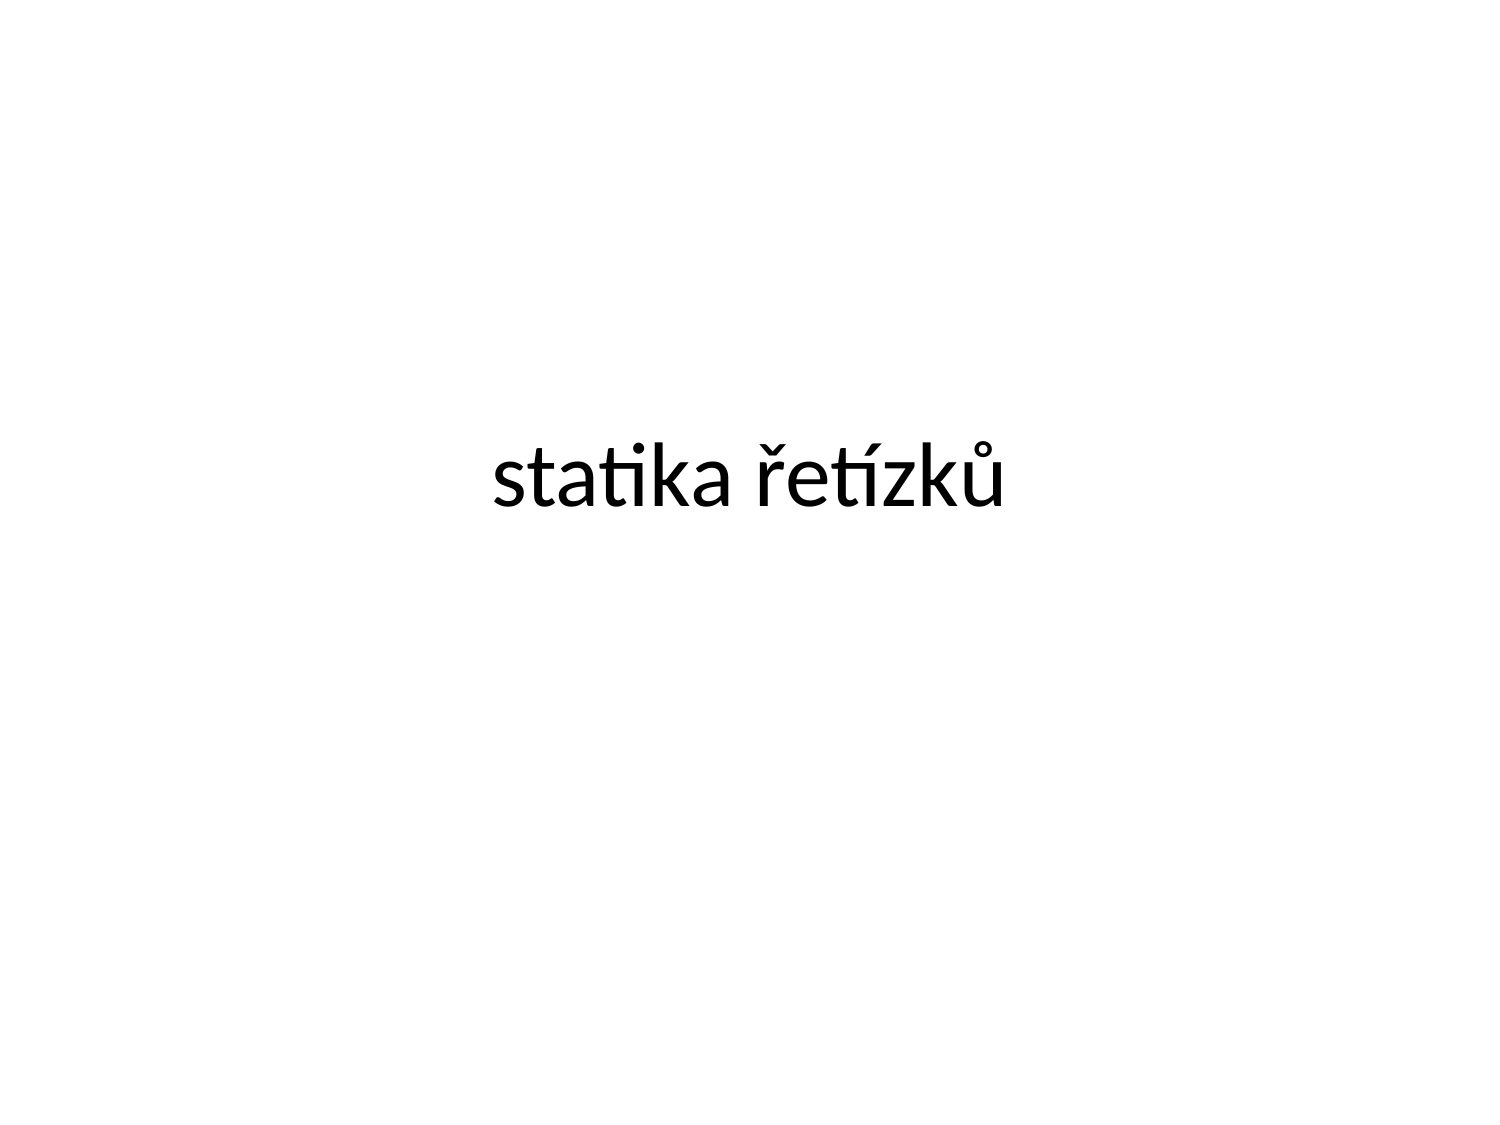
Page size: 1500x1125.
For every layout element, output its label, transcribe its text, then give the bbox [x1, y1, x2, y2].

title statika řetízků [112, 349, 1388, 591]
